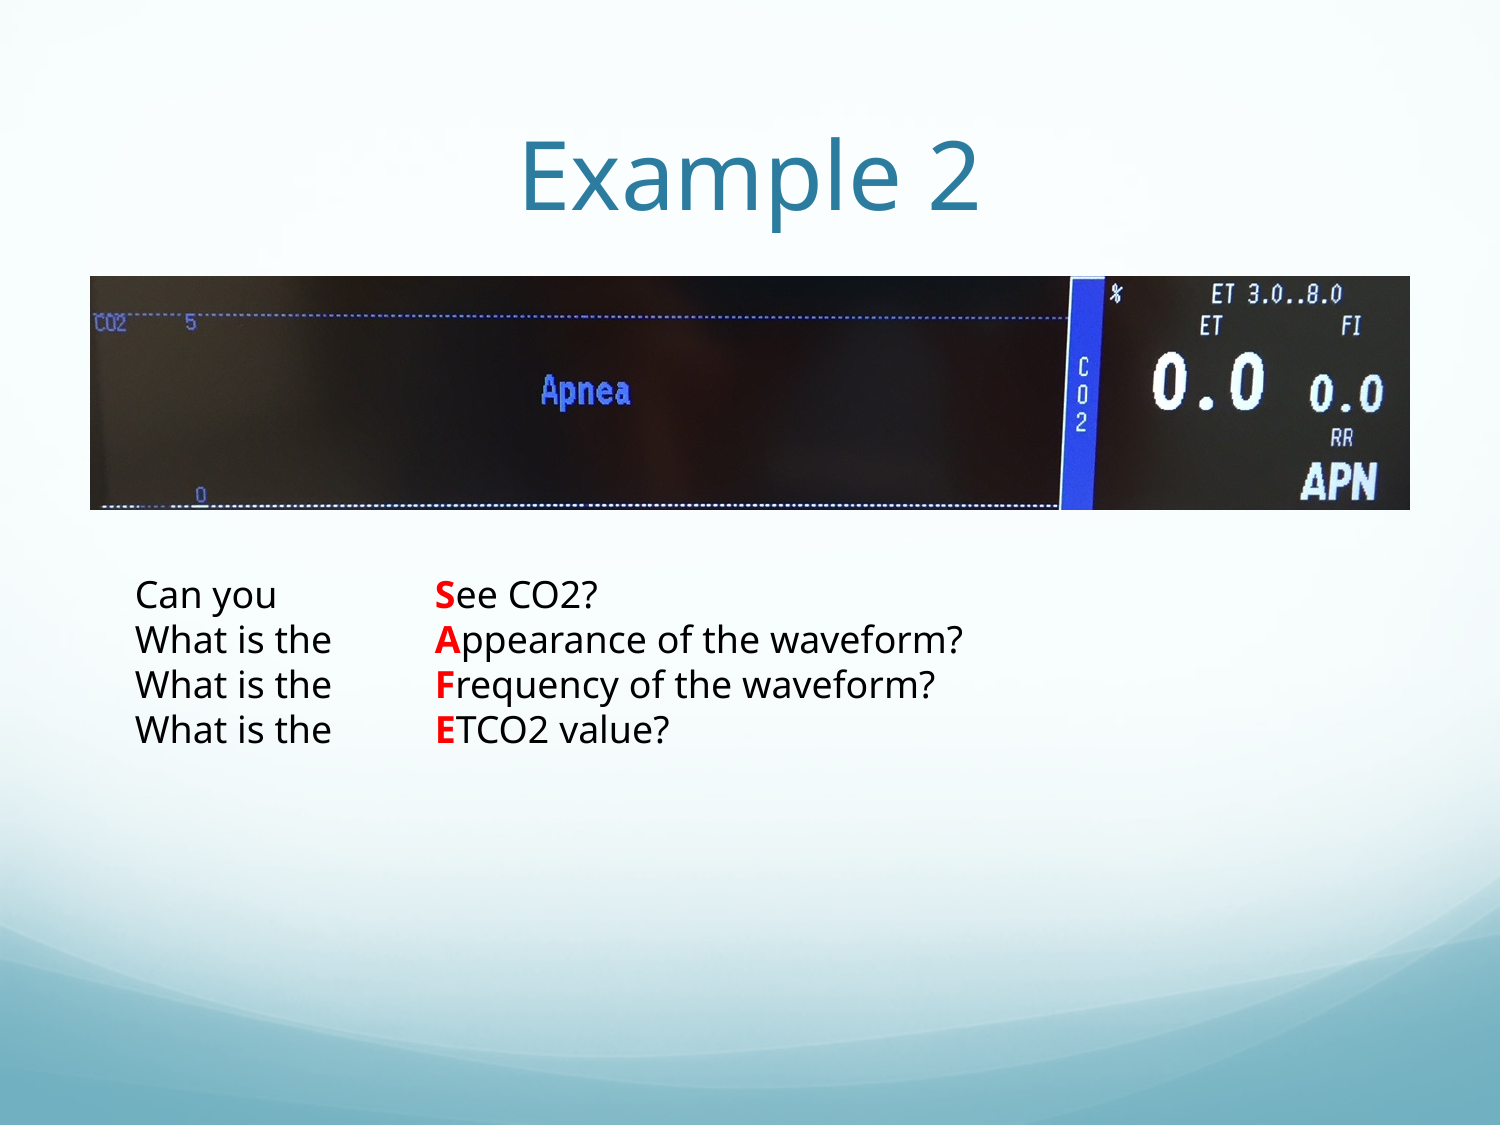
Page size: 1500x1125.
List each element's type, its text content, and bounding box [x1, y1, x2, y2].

title Example 2 [90, 17, 1410, 237]
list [89, 268, 1410, 518]
text_box Can you See CO2? What is the Appearance of the waveform? What is the Frequency of the waveform? What is the ETCO2 value? [120, 563, 1280, 759]
